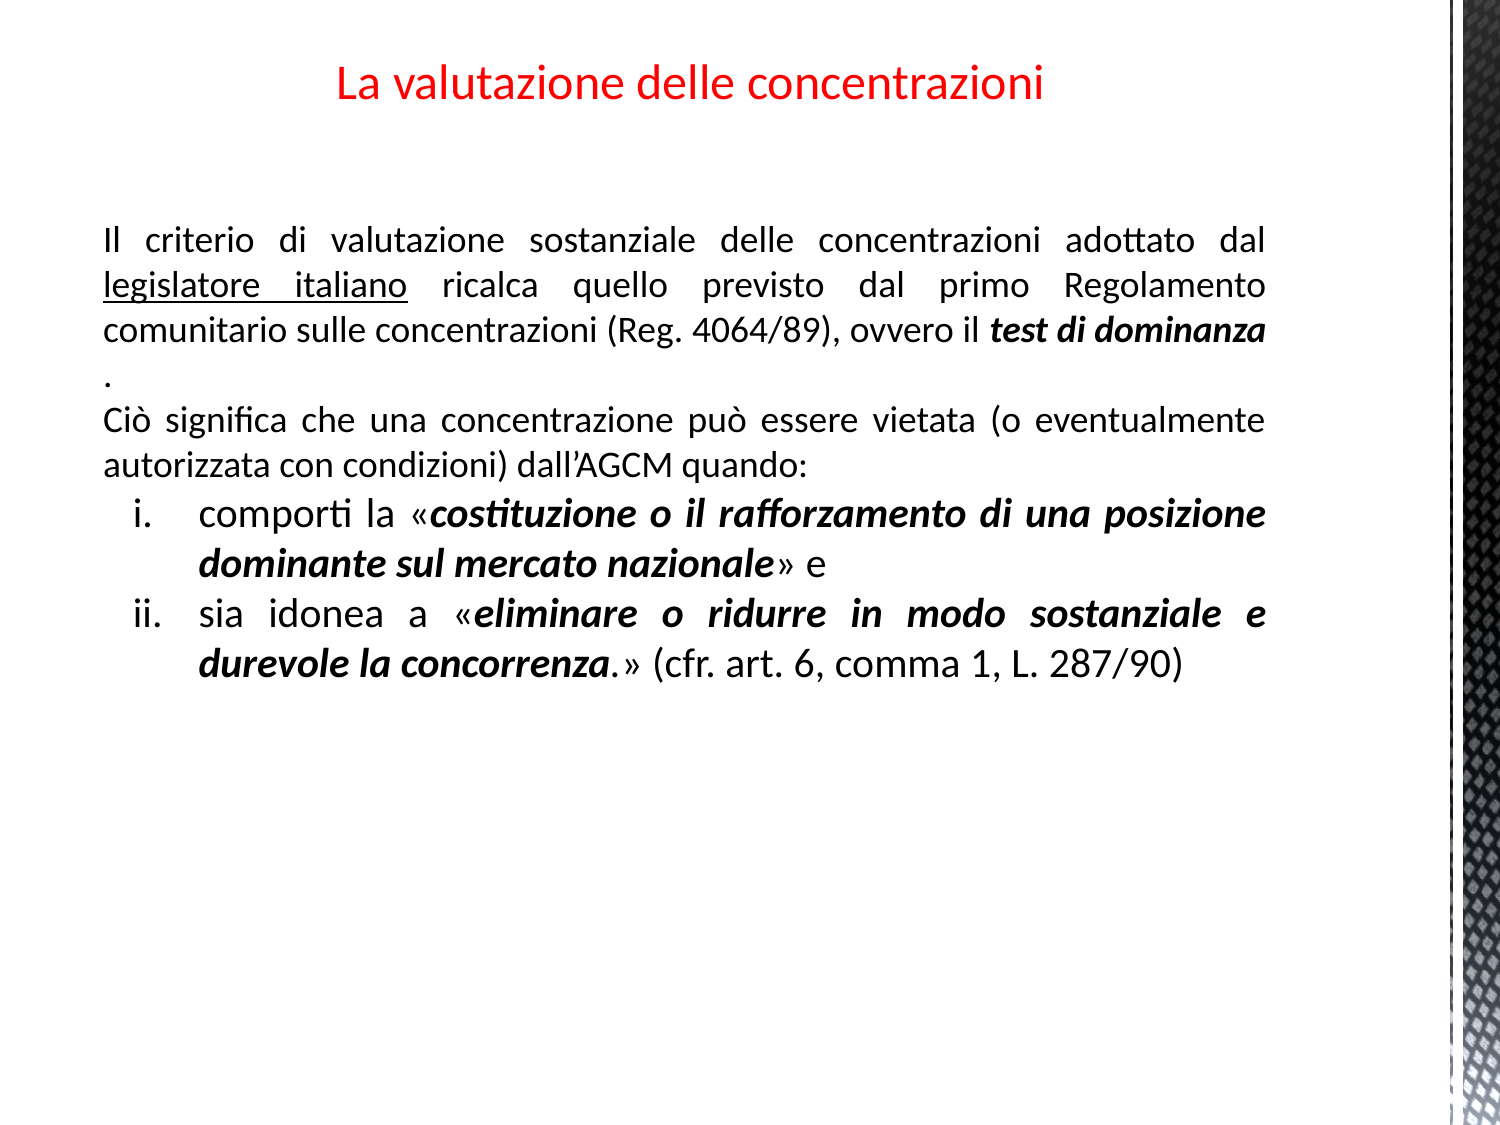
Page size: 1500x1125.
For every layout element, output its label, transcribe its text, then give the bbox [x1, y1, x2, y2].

picture [1447, 0, 1500, 1125]
text_box La valutazione delle concentrazioni [194, 42, 1187, 118]
text_box Il criterio di valutazione sostanziale delle concentrazioni adottato dal legislatore italiano ricalca quello previsto dal primo Regolamento comunitario sulle concentrazioni (Reg. 4064/89), ovvero il test di dominanza . Ciò significa che una concentrazione può essere vietata (o eventualmente autorizzata con condizioni) dall’AGCM quando: comporti la «costituzione o il rafforzamento di una posizione dominante sul mercato nazionale» e sia idonea a «eliminare o ridurre in modo sostanziale e durevole la concorrenza.» (cfr. art. 6, comma 1, L. 287/90) [88, 208, 1282, 738]
